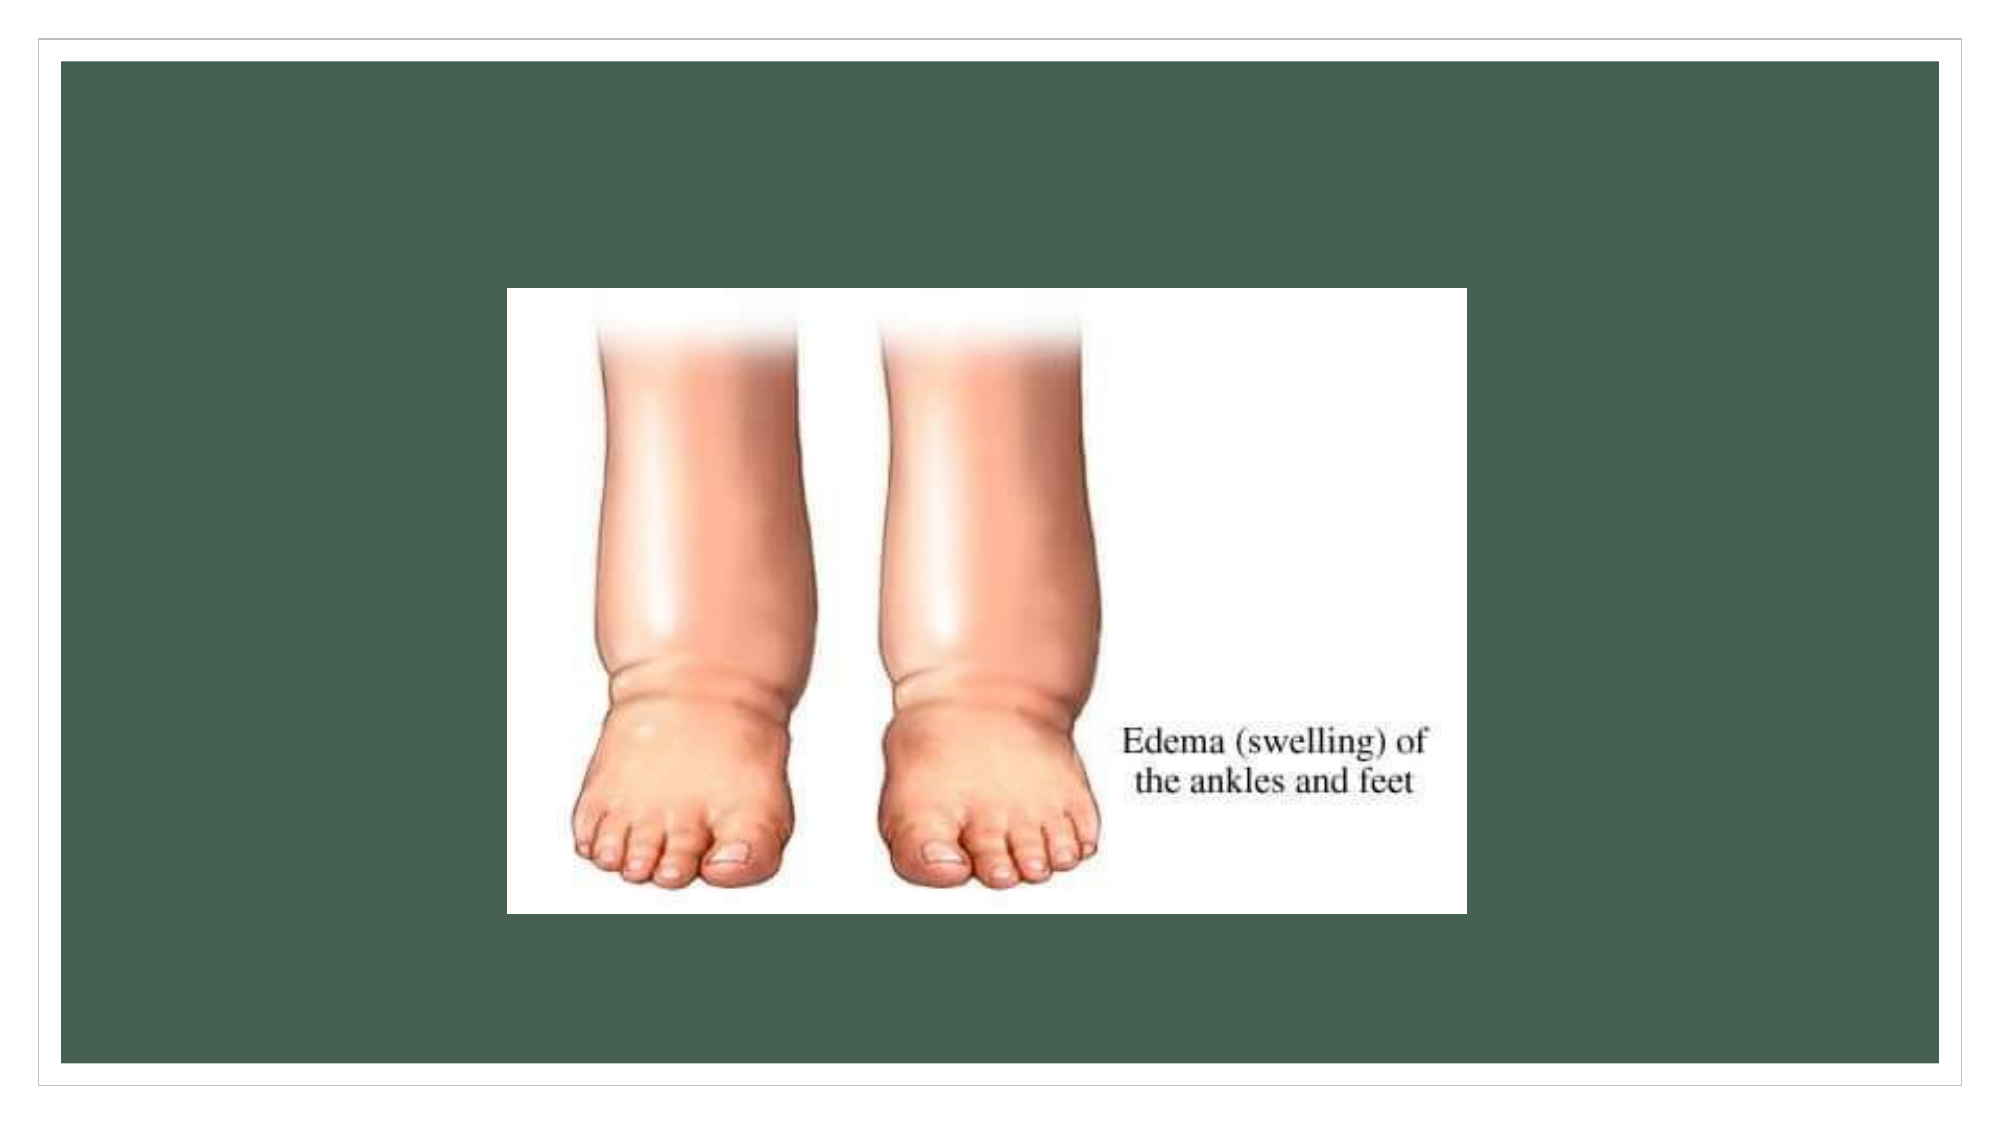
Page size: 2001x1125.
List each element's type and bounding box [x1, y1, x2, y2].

list [507, 288, 1467, 914]
